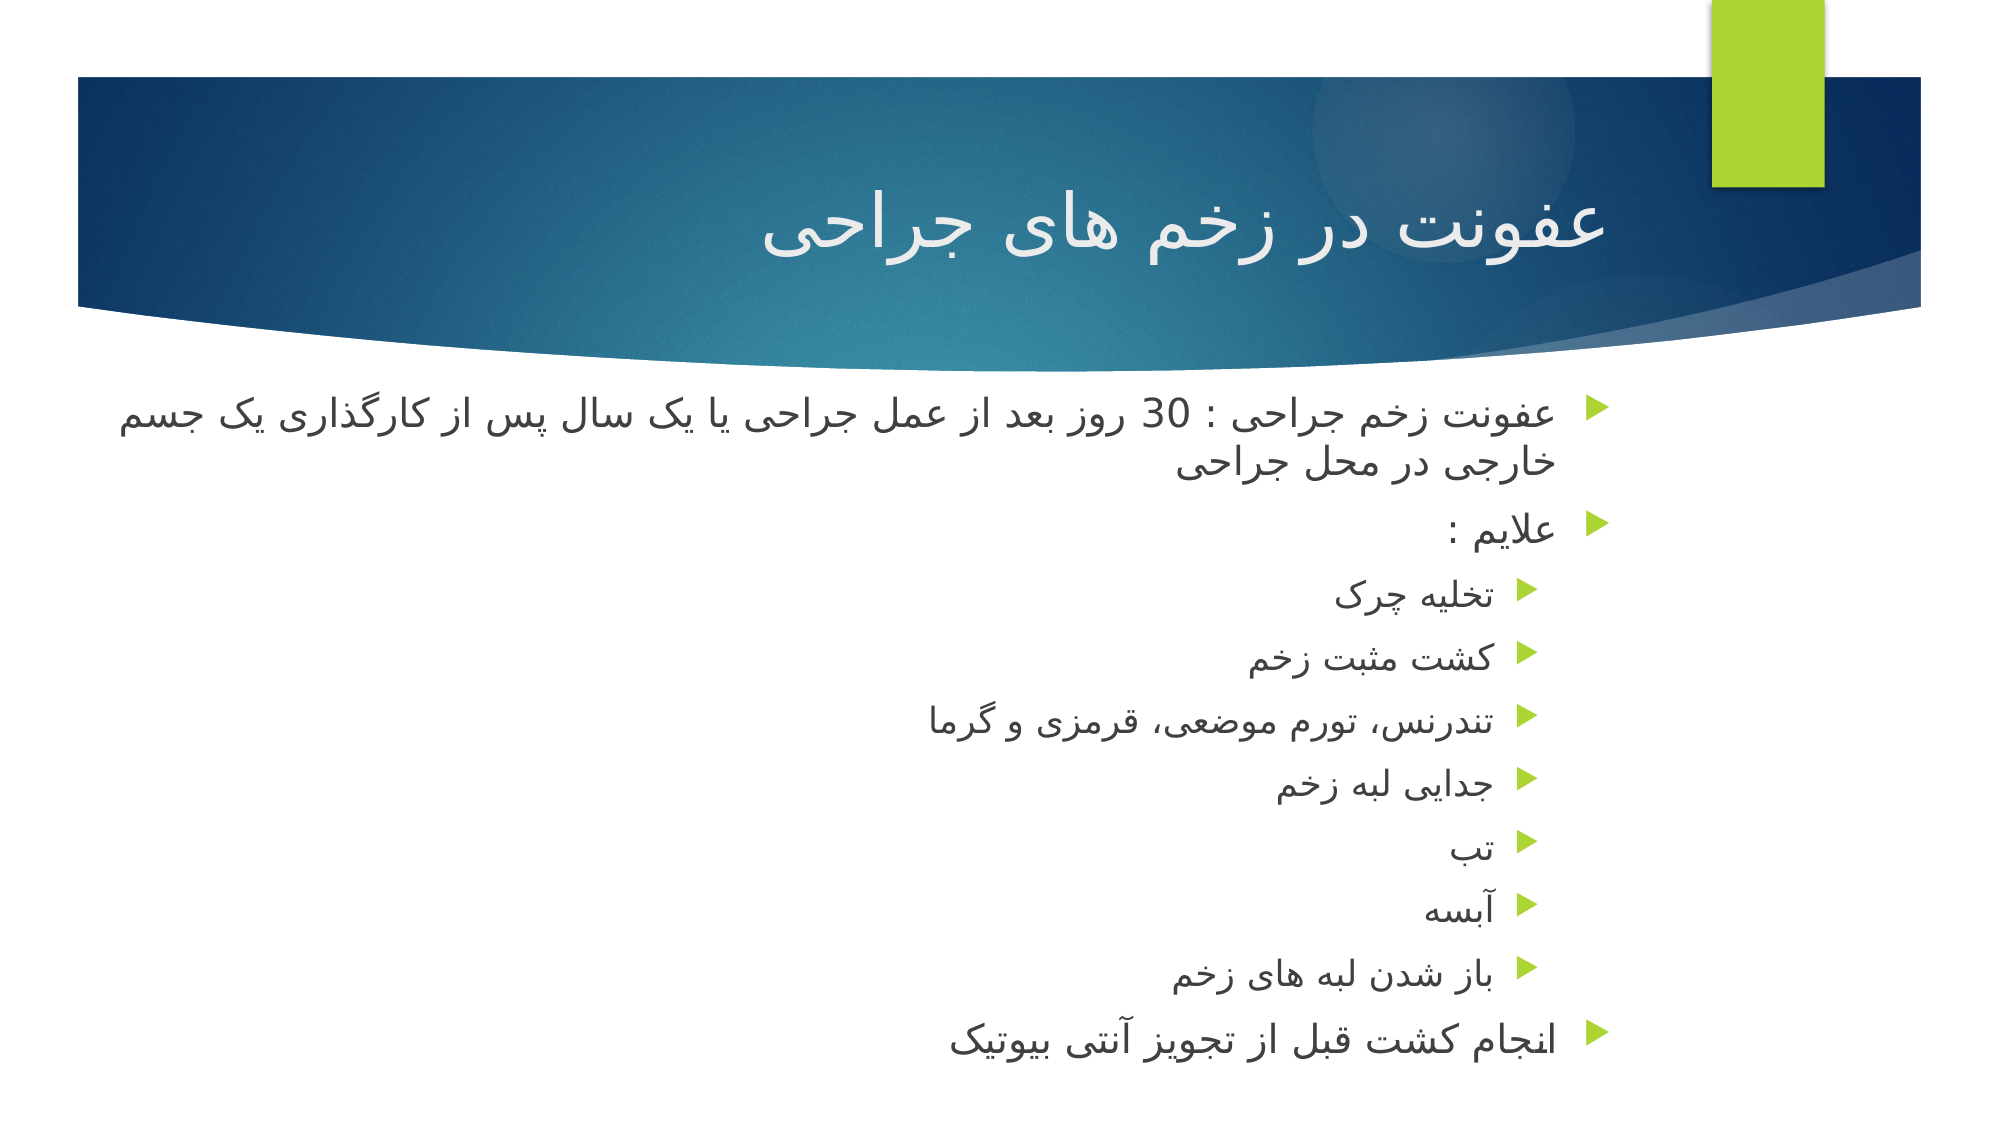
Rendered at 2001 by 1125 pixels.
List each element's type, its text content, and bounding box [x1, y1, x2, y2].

list عفونت زخم جراحی : 30 روز بعد از عمل جراحی یا یک سال پس از کارگذاری یک جسم خارجی در محل جراحی علایم : تخلیه چرک کشت مثبت زخم تندرنس، تورم موضعی، قرمزی و گرما جدایی لبه زخم تب آبسه باز شدن لبه های زخم انجام کشت قبل از تجویز آنتی بیوتیک [82, 380, 1627, 1076]
title عفونت در زخم های جراحی [189, 159, 1627, 276]
